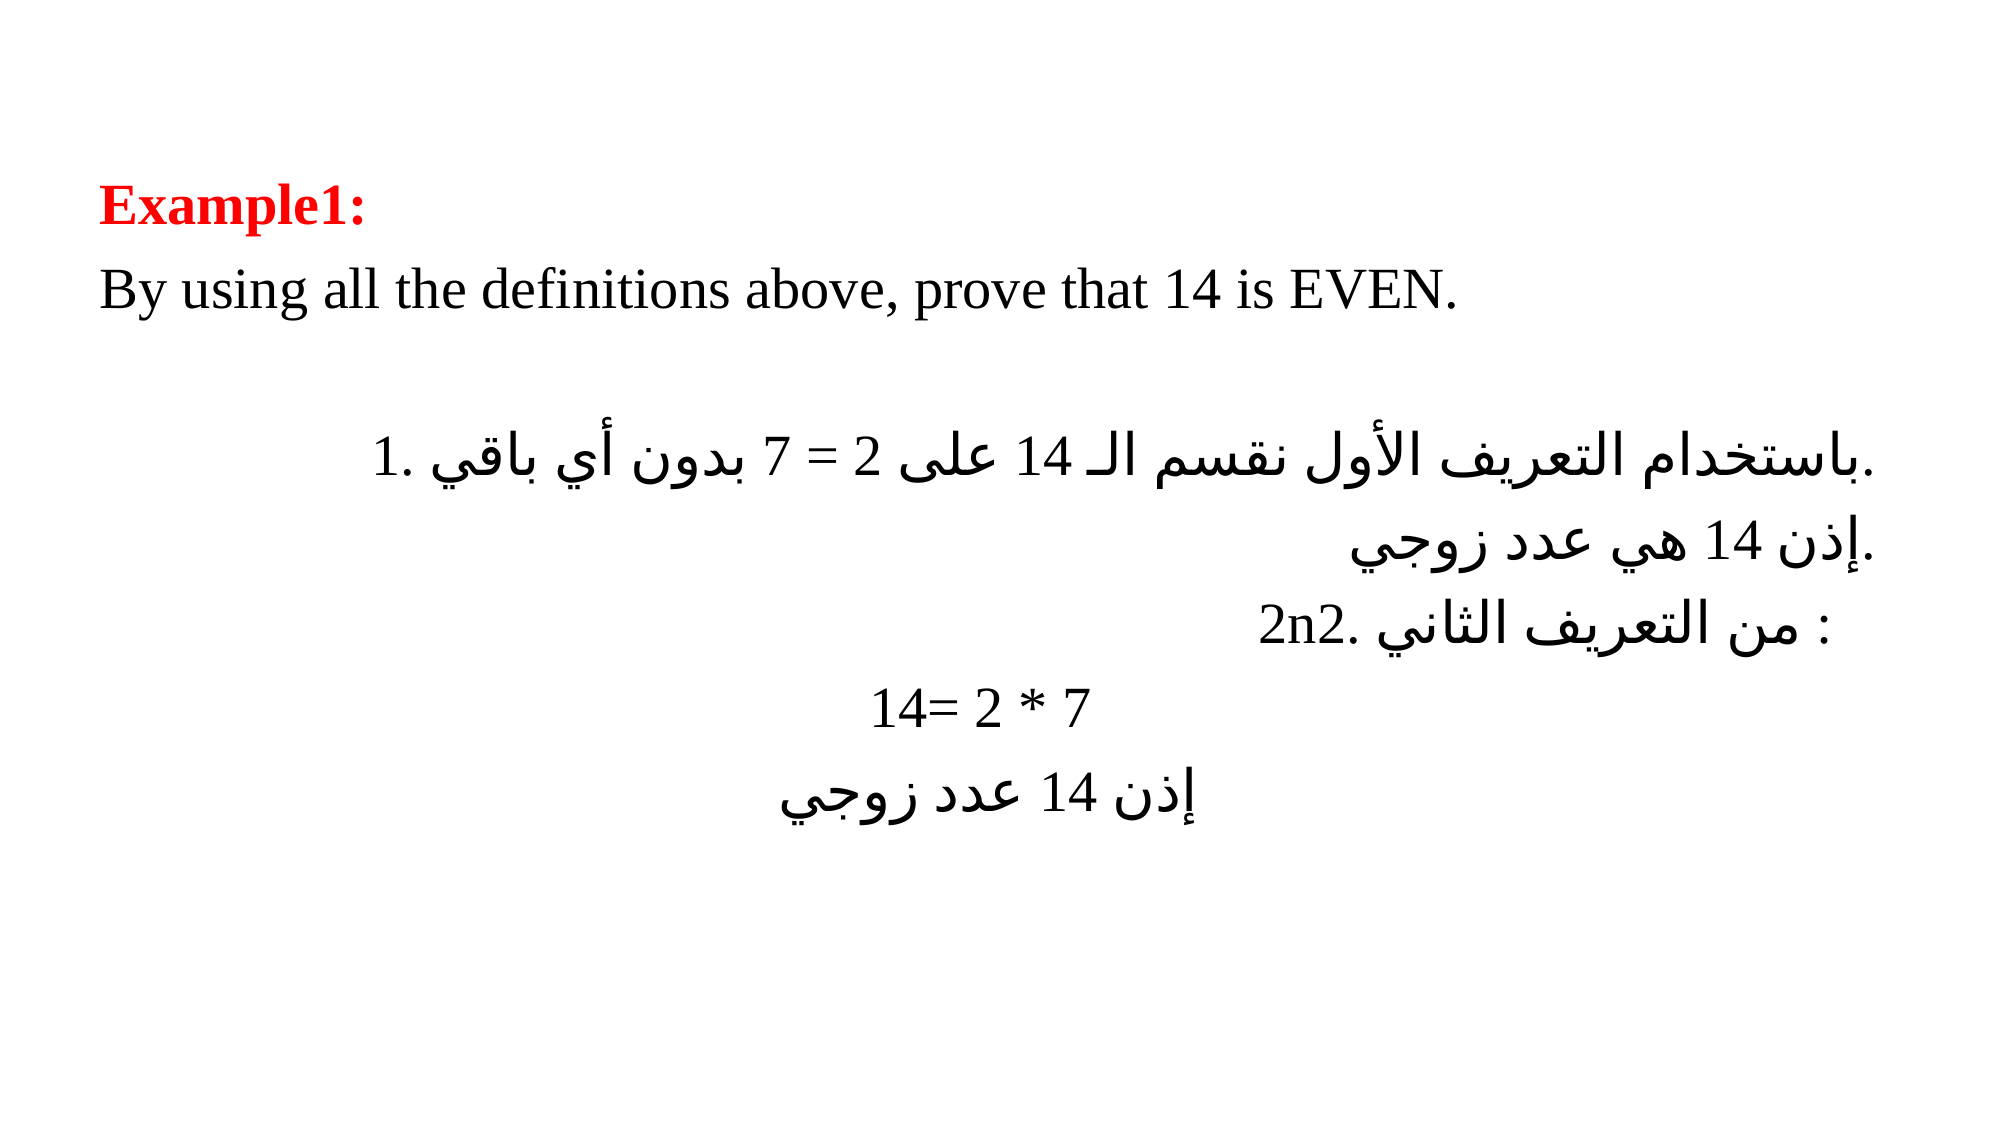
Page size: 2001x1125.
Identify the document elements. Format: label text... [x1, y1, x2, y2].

list Example1: By using all the definitions above, prove that 14 is EVEN. 1. باستخدام التعريف الأول نقسم الـ 14 على 2 = 7 بدون أي باقي. إذن 14 هي عدد زوجي. 2n2. من التعريف الثاني : 14= 2 * 7 إذن 14 عدد زوجي [84, 166, 1892, 881]
